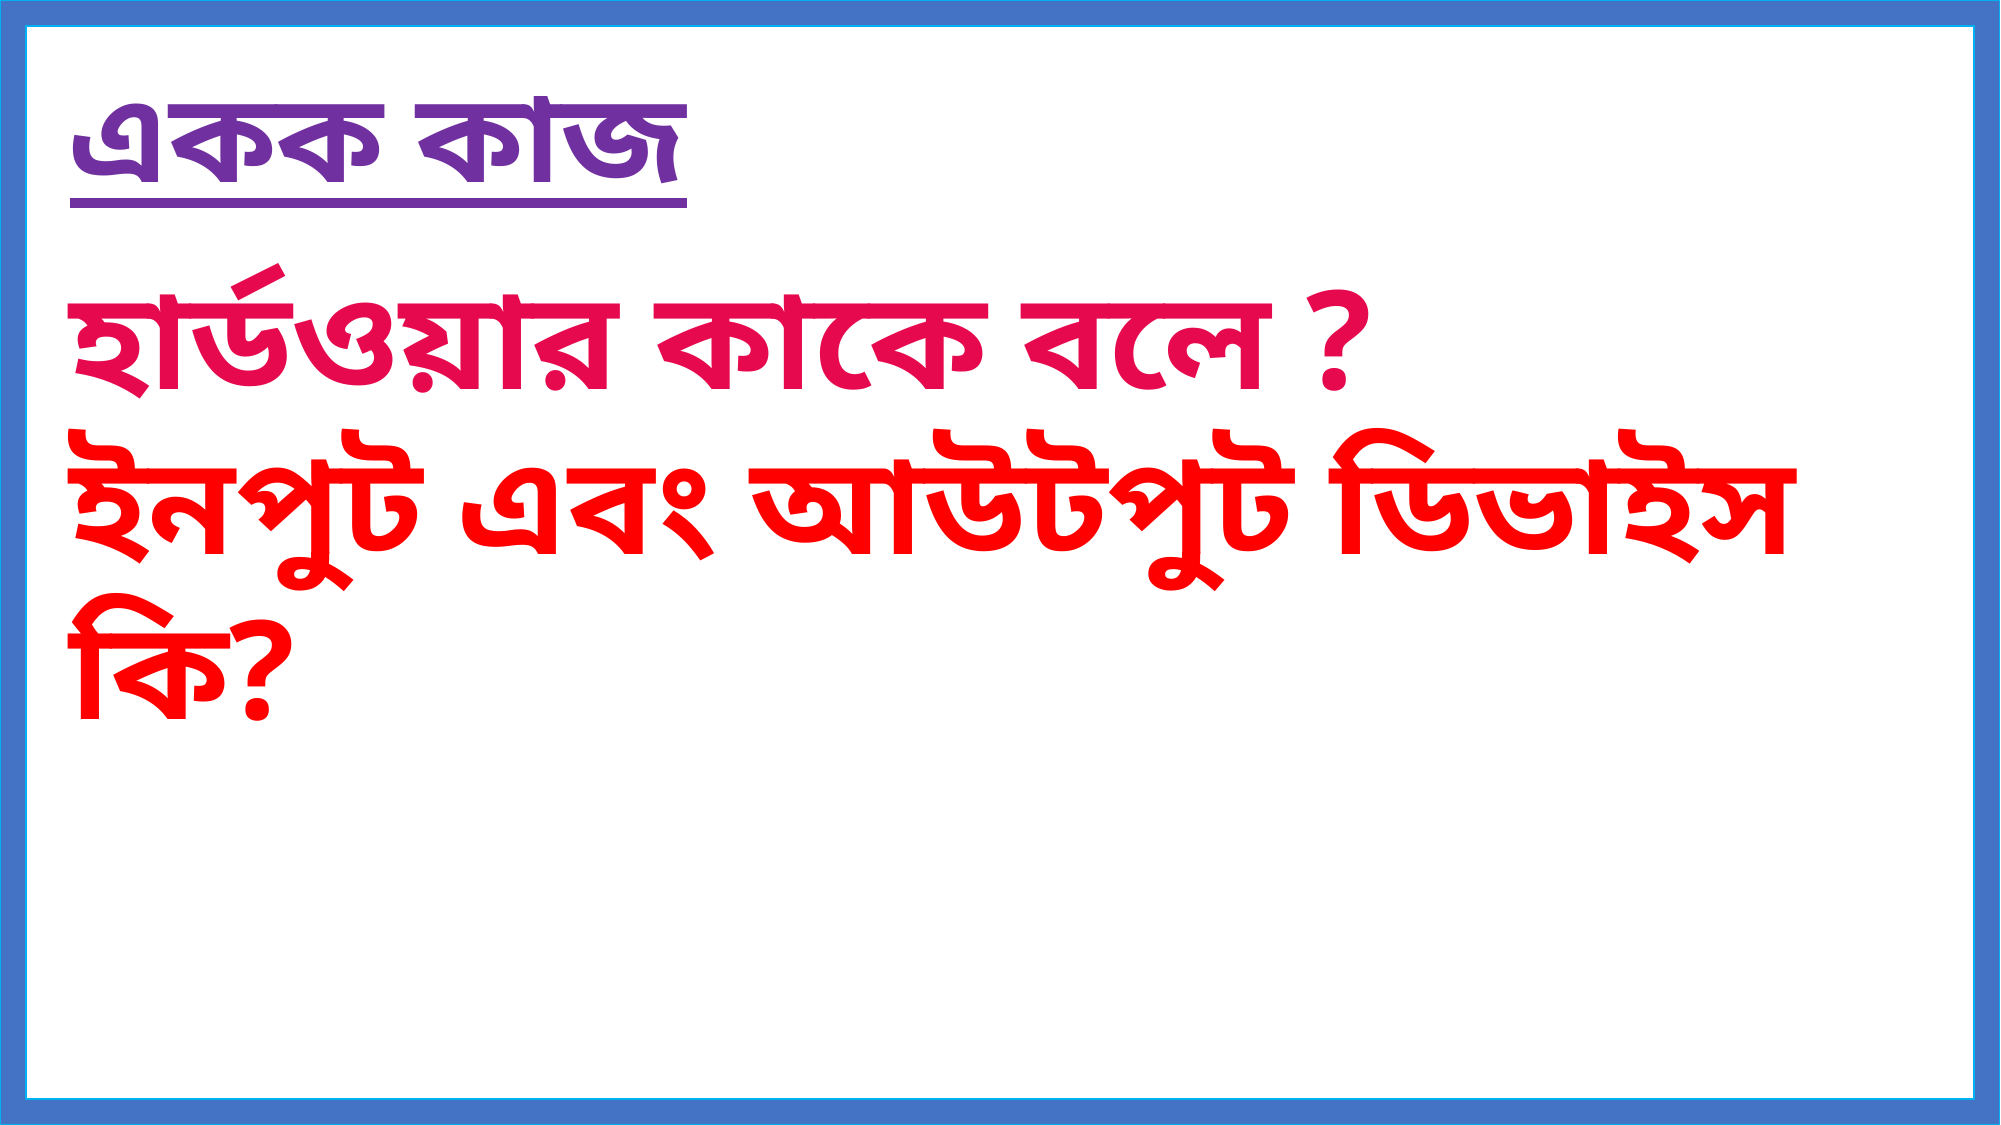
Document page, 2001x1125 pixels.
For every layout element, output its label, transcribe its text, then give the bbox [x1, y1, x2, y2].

text_box [0, 0, 2000, 1125]
text_box একক কাজ হার্ডওয়ার কাকে বলে ? ইনপুট এবং আউটপুট ডিভাইস কি? [55, 49, 1961, 1085]
